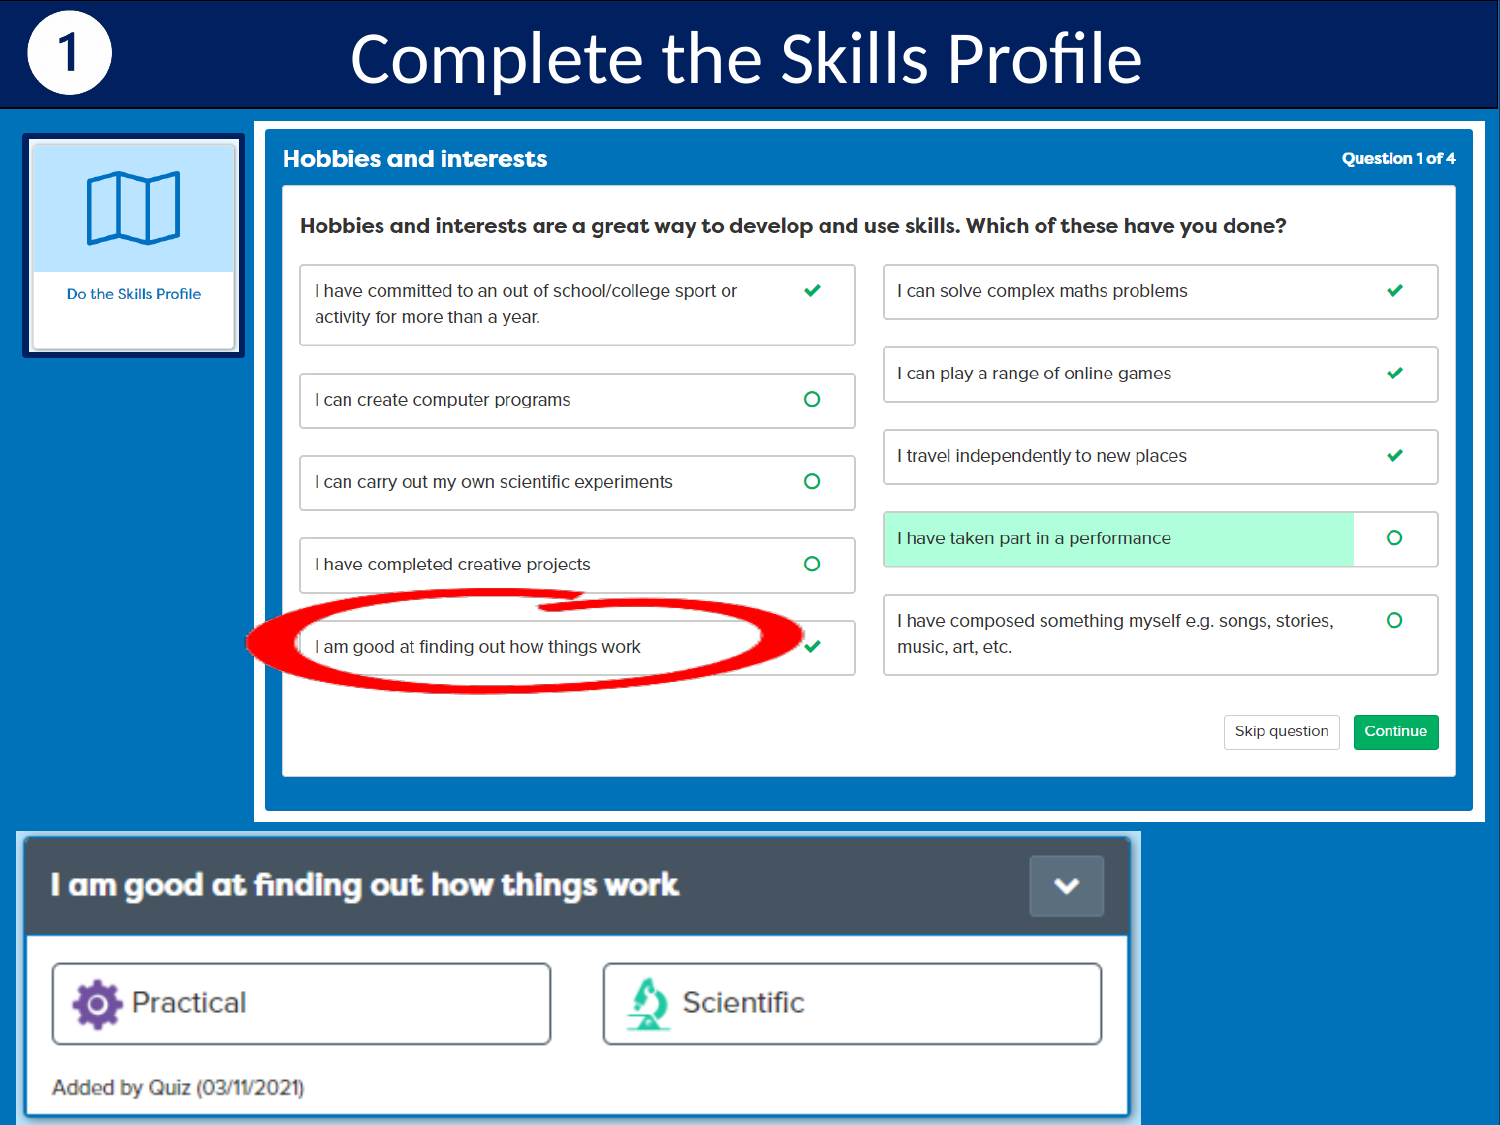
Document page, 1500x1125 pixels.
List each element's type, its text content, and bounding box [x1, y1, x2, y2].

picture [16, 0, 123, 106]
text_box [0, 0, 1500, 1125]
picture [16, 831, 1141, 1125]
text_box Complete the Skills Profile [0, 0, 1498, 108]
picture [28, 139, 239, 352]
picture [238, 121, 1485, 822]
